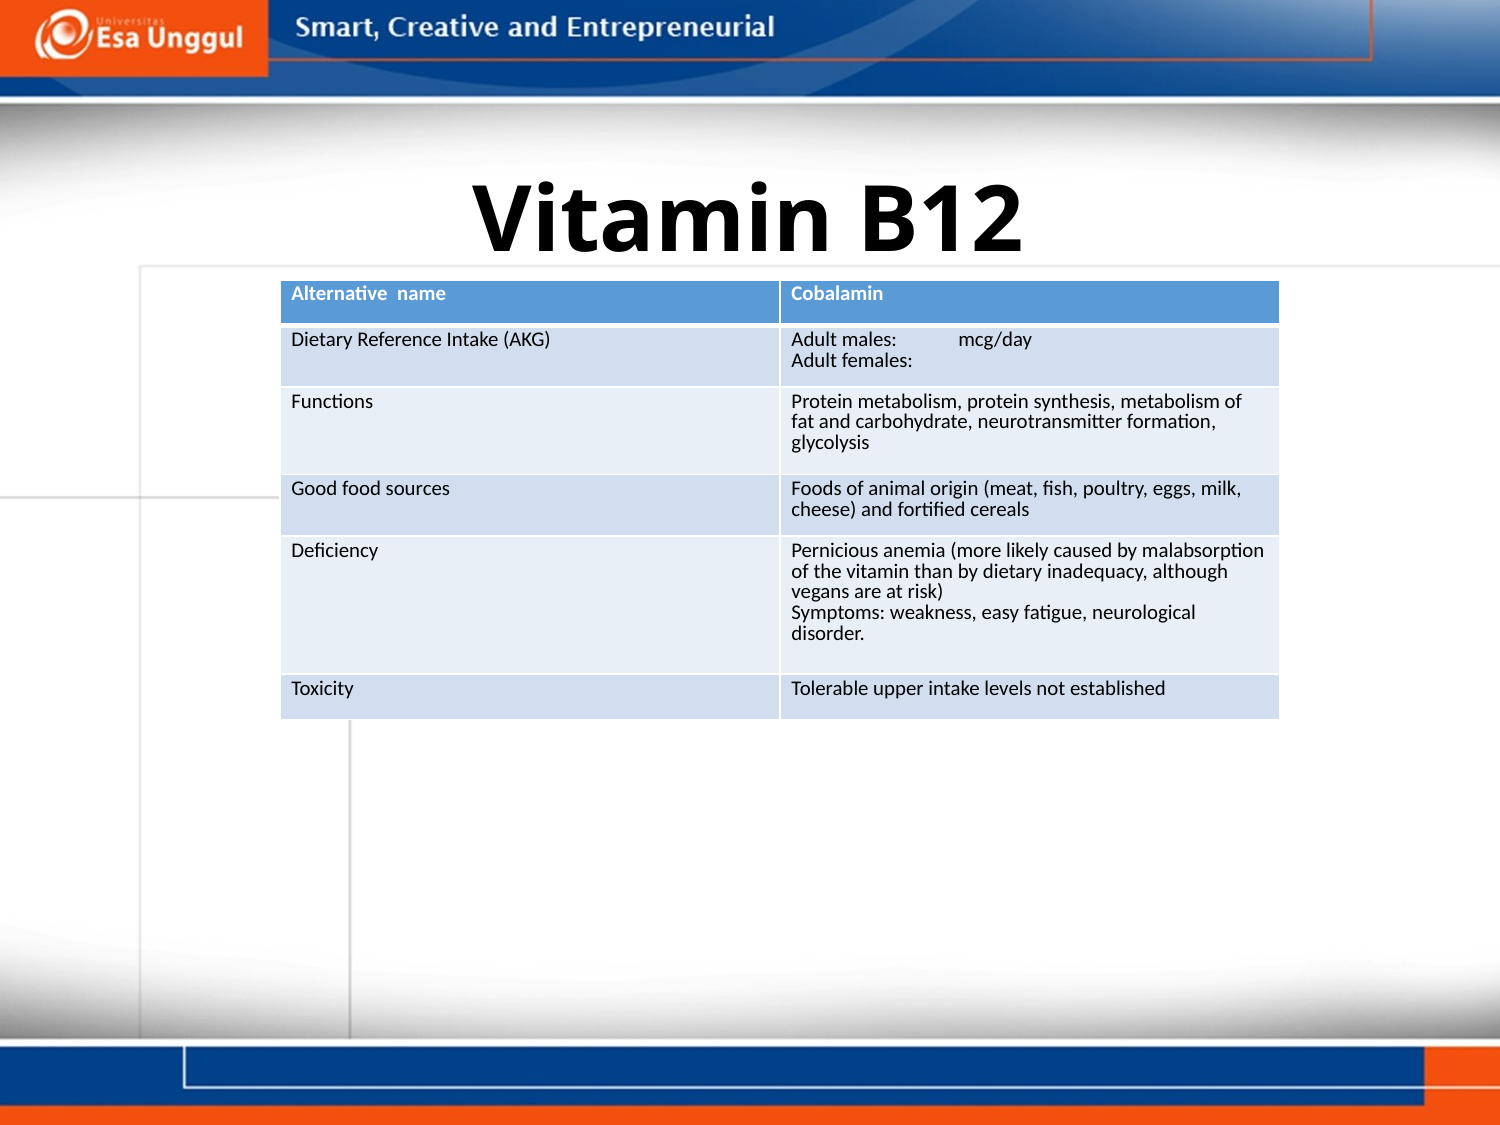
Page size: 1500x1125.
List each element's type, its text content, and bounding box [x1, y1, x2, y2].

table_header Cobalamin [781, 281, 1279, 323]
table_cell Dietary Reference Intake (AKG) [281, 328, 779, 386]
table_cell Foods of animal origin (meat, fish, poultry, eggs, milk, cheese) and fortified cereals [781, 475, 1279, 535]
table_cell Tolerable upper intake levels not established [781, 675, 1279, 719]
table_cell Good food sources [281, 475, 779, 535]
table_cell Functions [281, 388, 779, 474]
table_cell Deficiency [281, 537, 779, 673]
table_cell Adult males: mcg/day Adult females: [781, 328, 1279, 386]
table_cell Protein metabolism, protein synthesis, metabolism of fat and carbohydrate, neurotransmitter formation, glycolysis [781, 388, 1279, 474]
table_cell Toxicity [281, 675, 779, 719]
picture [0, 0, 1500, 1125]
title Vitamin B12 [101, 140, 1396, 304]
table_header Alternative name [281, 281, 779, 323]
table_cell Pernicious anemia (more likely caused by malabsorption of the vitamin than by dietary inadequacy, although vegans are at risk) Symptoms: weakness, easy fatigue, neurological disorder. [781, 537, 1279, 673]
